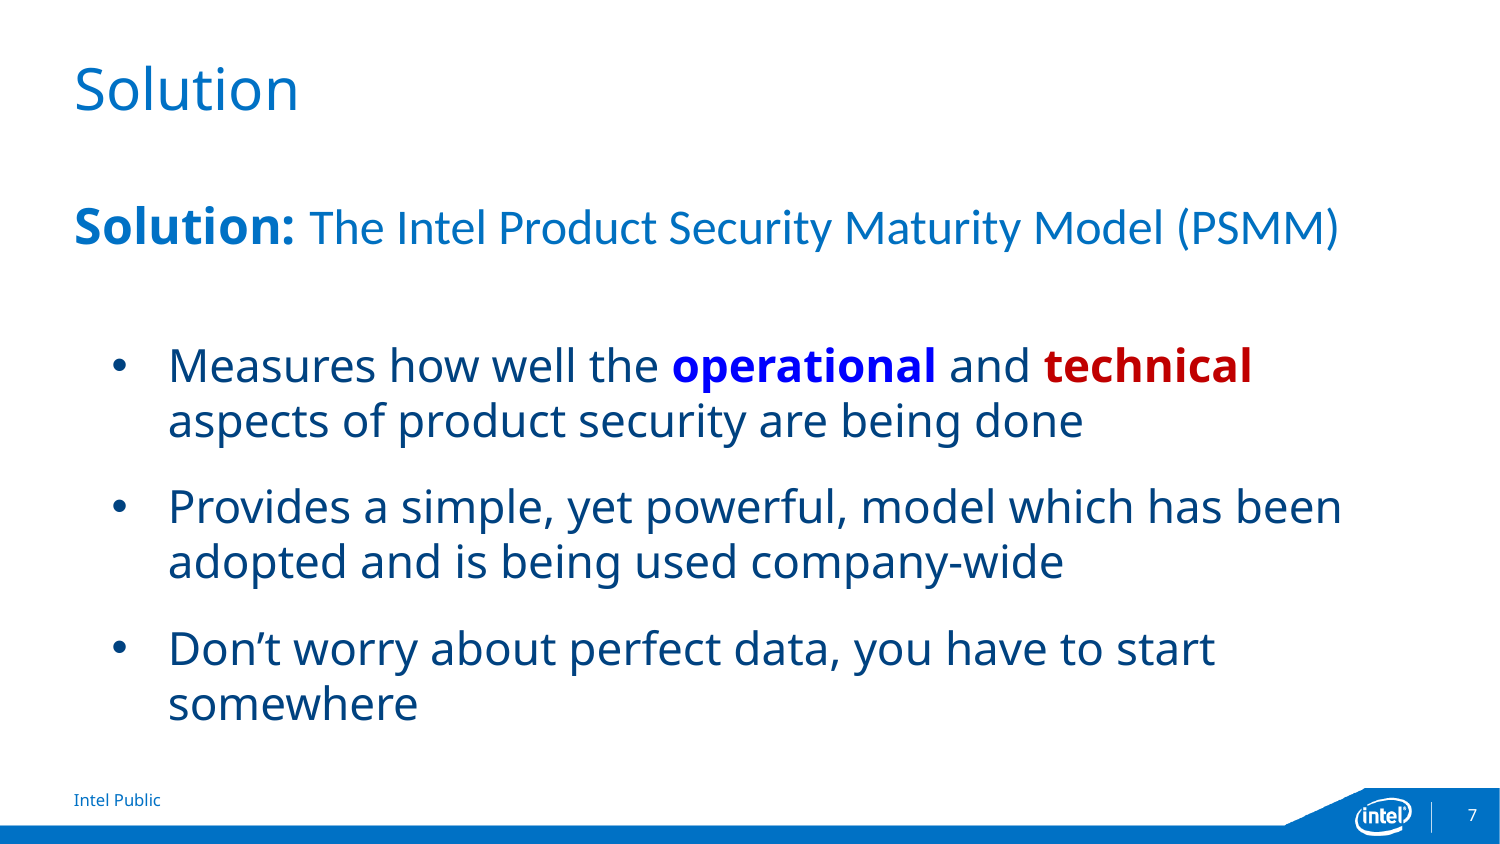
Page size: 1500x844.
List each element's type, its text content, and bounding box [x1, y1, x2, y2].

picture [0, 788, 1500, 844]
list Solution: The Intel Product Security Maturity Model (PSMM) Measures how well the operational and technical aspects of product security are being done Provides a simple, yet powerful, model which has been adopted and is being used company-wide Don’t worry about perfect data, you have to start somewhere [74, 194, 1425, 760]
title Solution [74, 52, 1425, 194]
slide_number 7 [1127, 794, 1478, 840]
